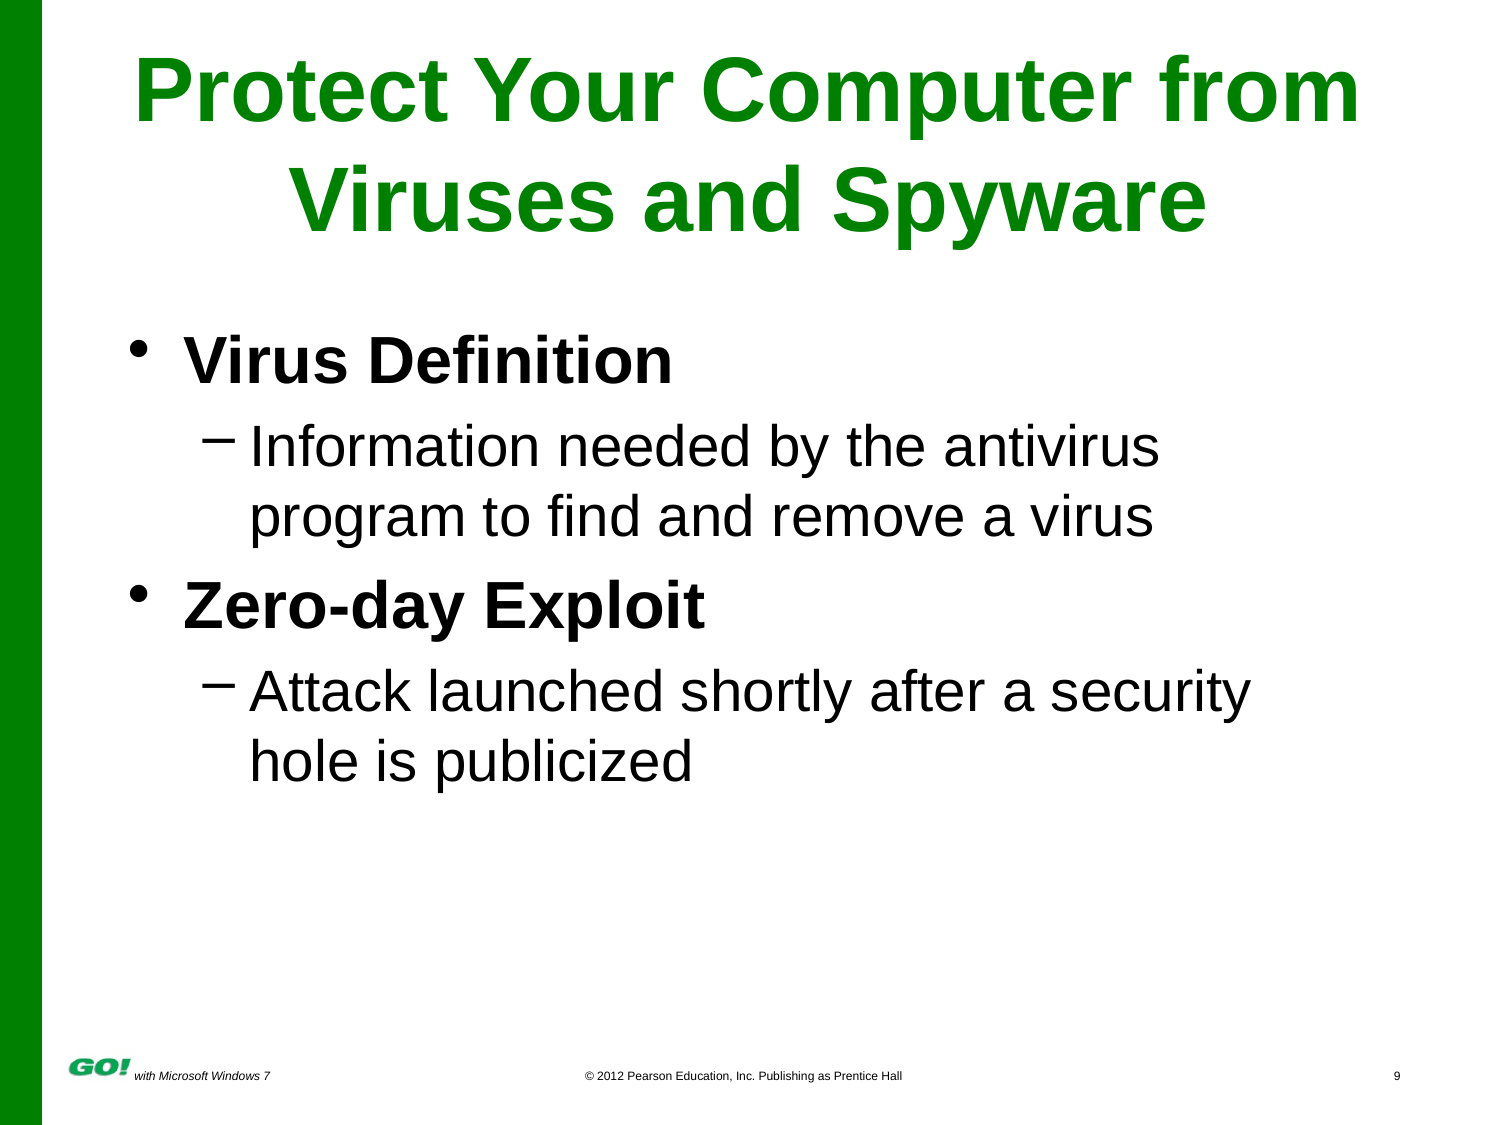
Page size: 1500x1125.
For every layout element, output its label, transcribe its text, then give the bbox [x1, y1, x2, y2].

title Protect Your Computer from Viruses and Spyware [73, 45, 1424, 234]
picture [62, 1049, 138, 1086]
list Virus Definition Information needed by the antivirus program to find and remove a virus Zero-day Exploit Attack launched shortly after a security hole is publicized [112, 324, 1388, 1001]
